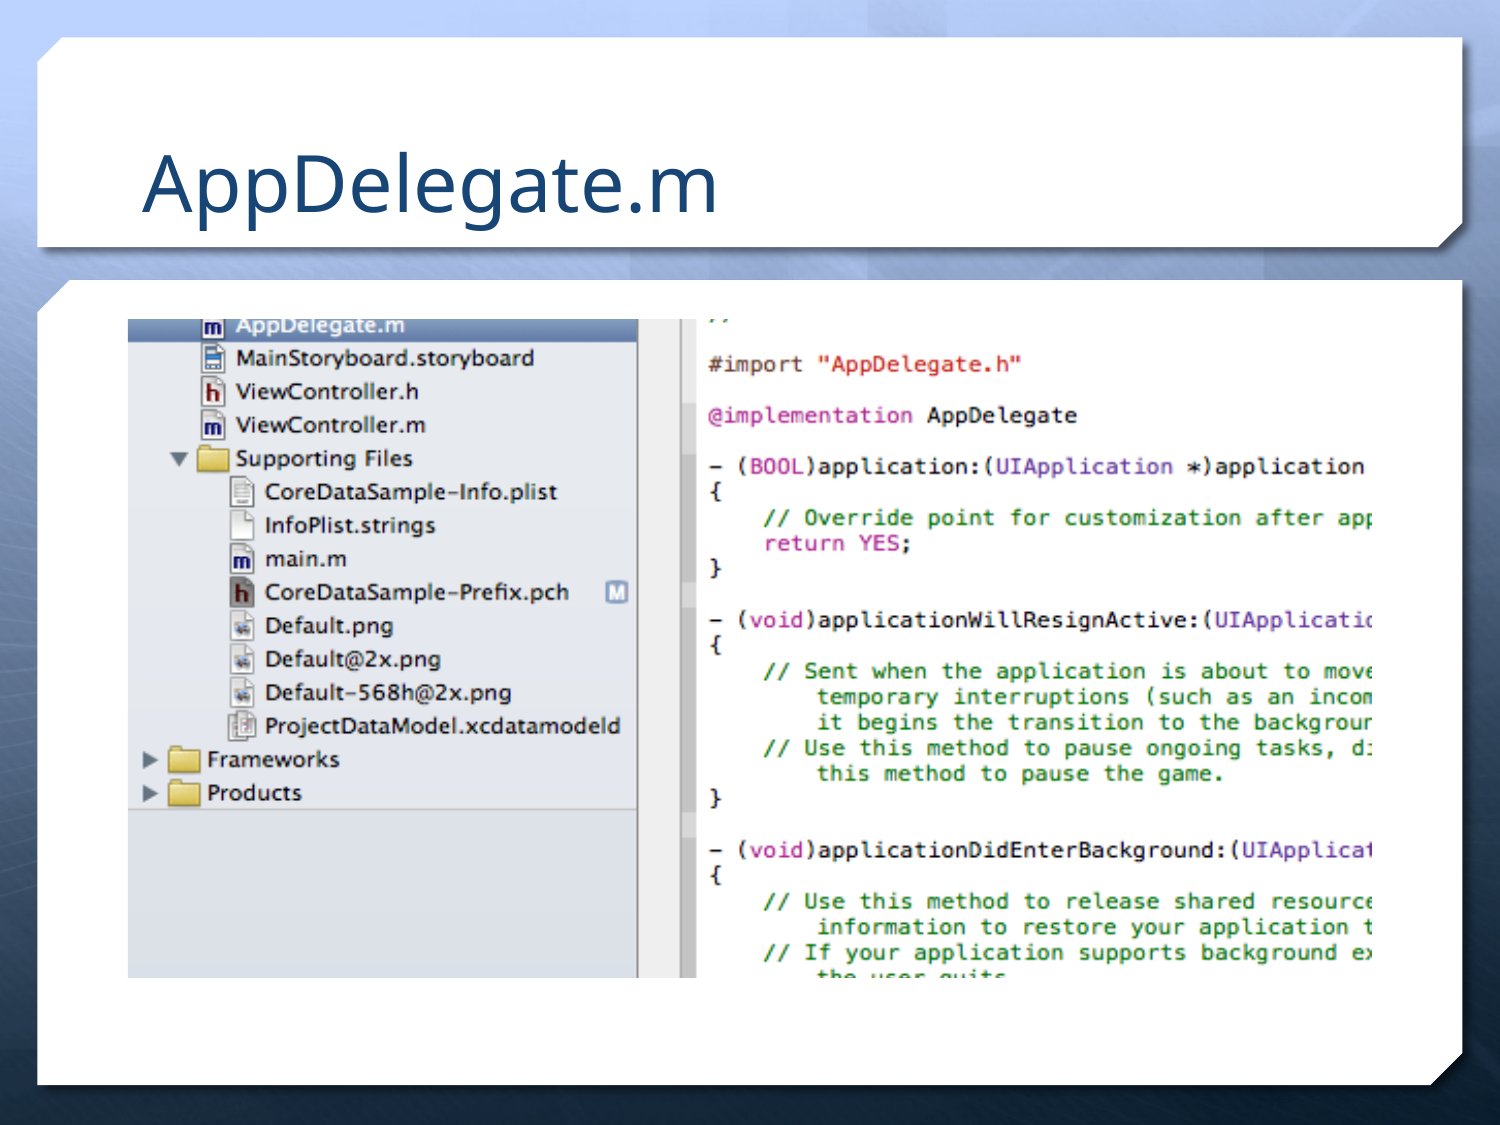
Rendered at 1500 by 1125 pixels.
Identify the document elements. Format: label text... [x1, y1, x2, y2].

title AppDelegate.m [127, 48, 1372, 236]
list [127, 319, 1373, 978]
